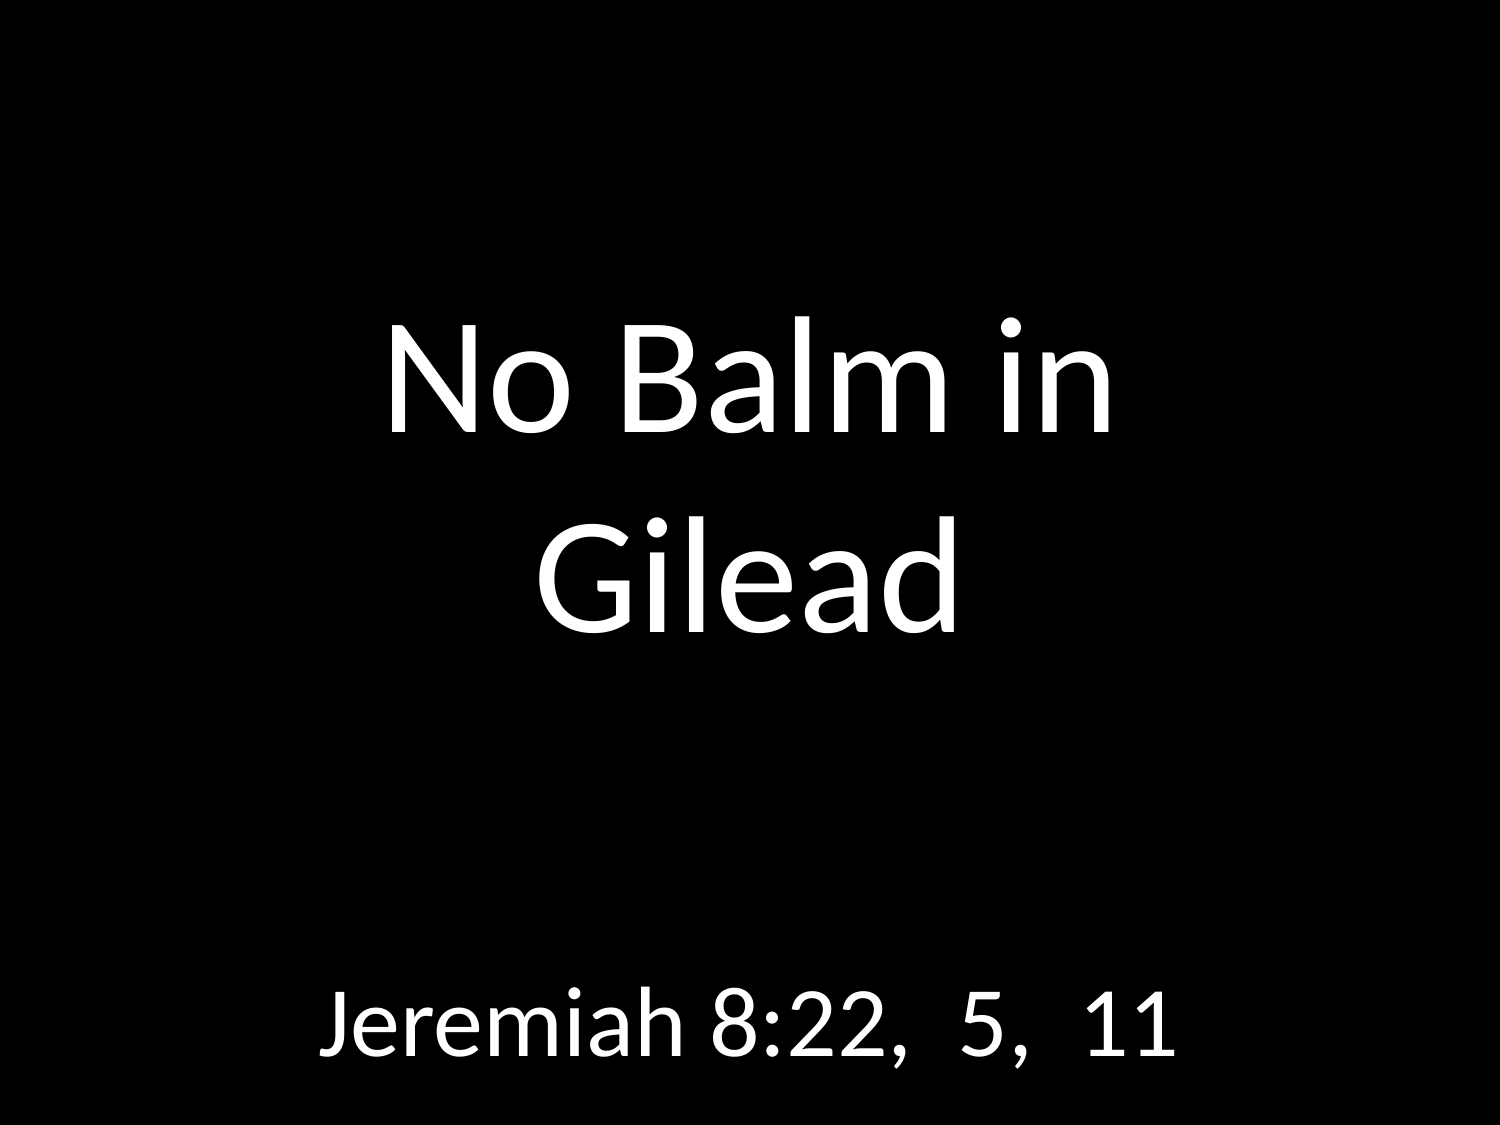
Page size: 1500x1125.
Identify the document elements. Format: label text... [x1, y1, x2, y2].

title No Balm in Gilead [112, 0, 1388, 932]
subtitle Jeremiah 8:22, 5, 11 [0, 949, 1500, 1125]
